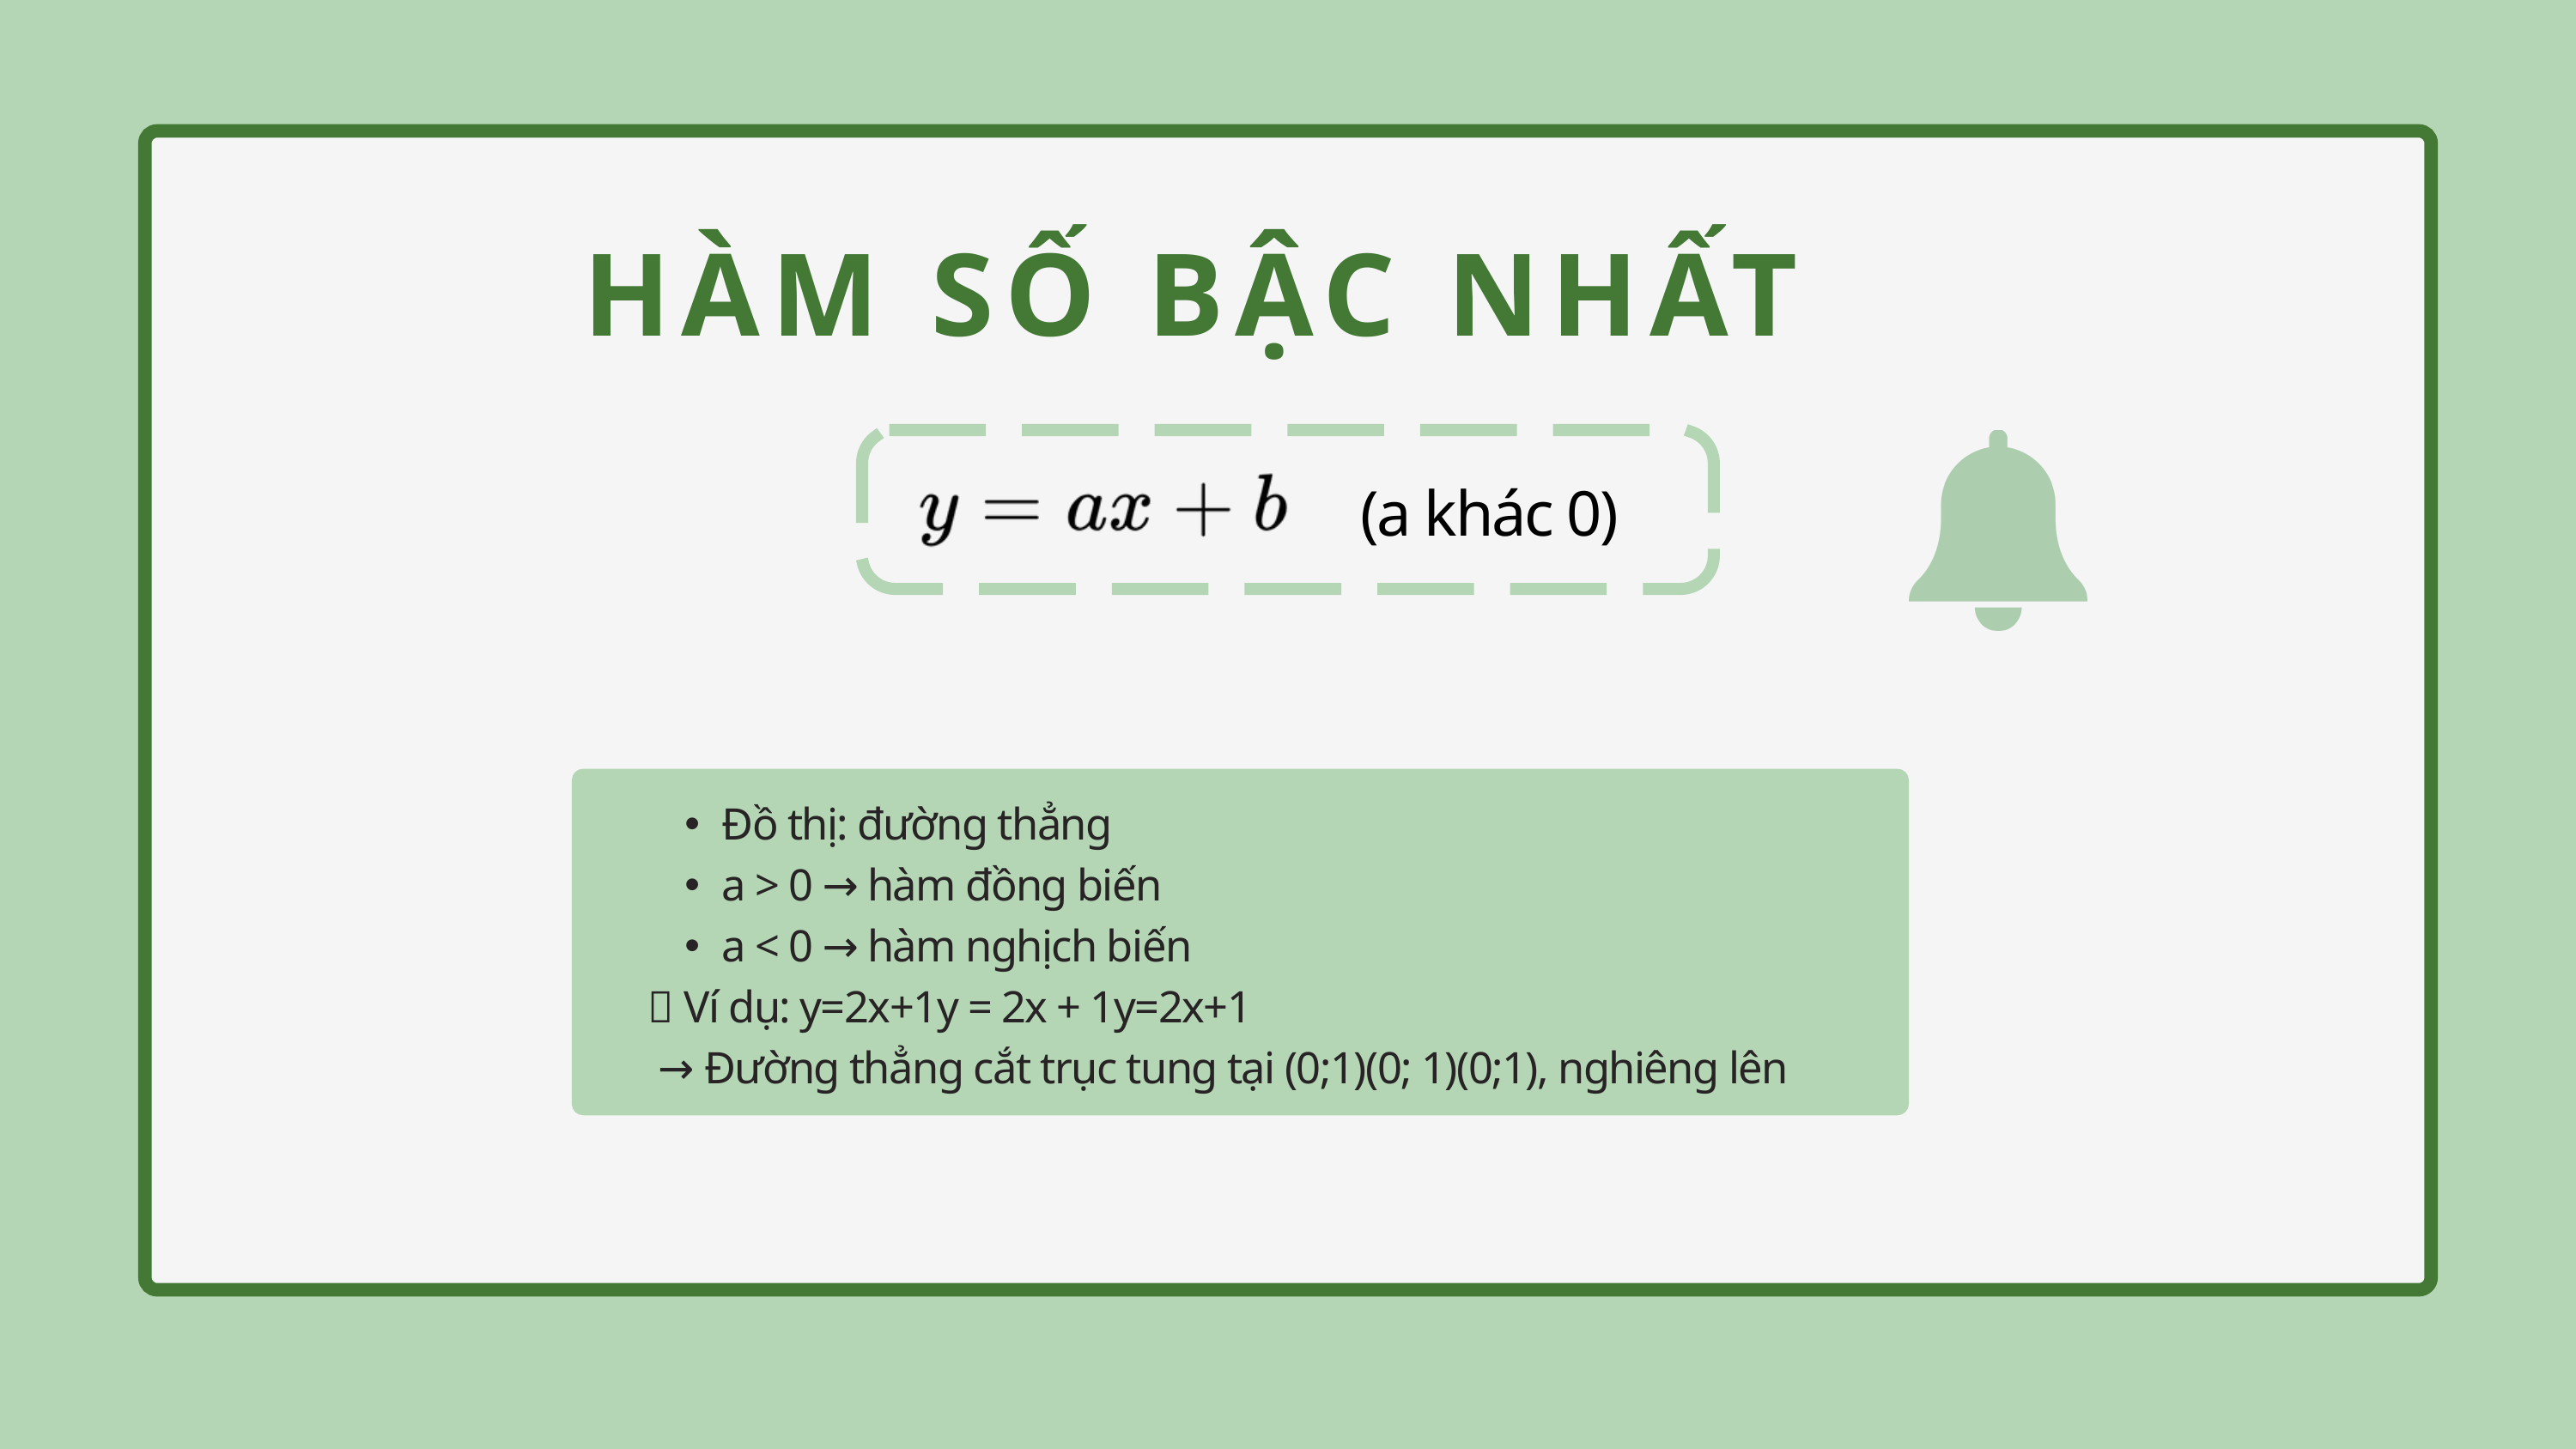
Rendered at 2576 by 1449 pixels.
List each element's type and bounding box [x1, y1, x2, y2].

text_box [861, 429, 1715, 590]
text_box [571, 768, 1910, 1116]
picture [882, 435, 1326, 585]
text_box [144, 130, 2432, 1290]
